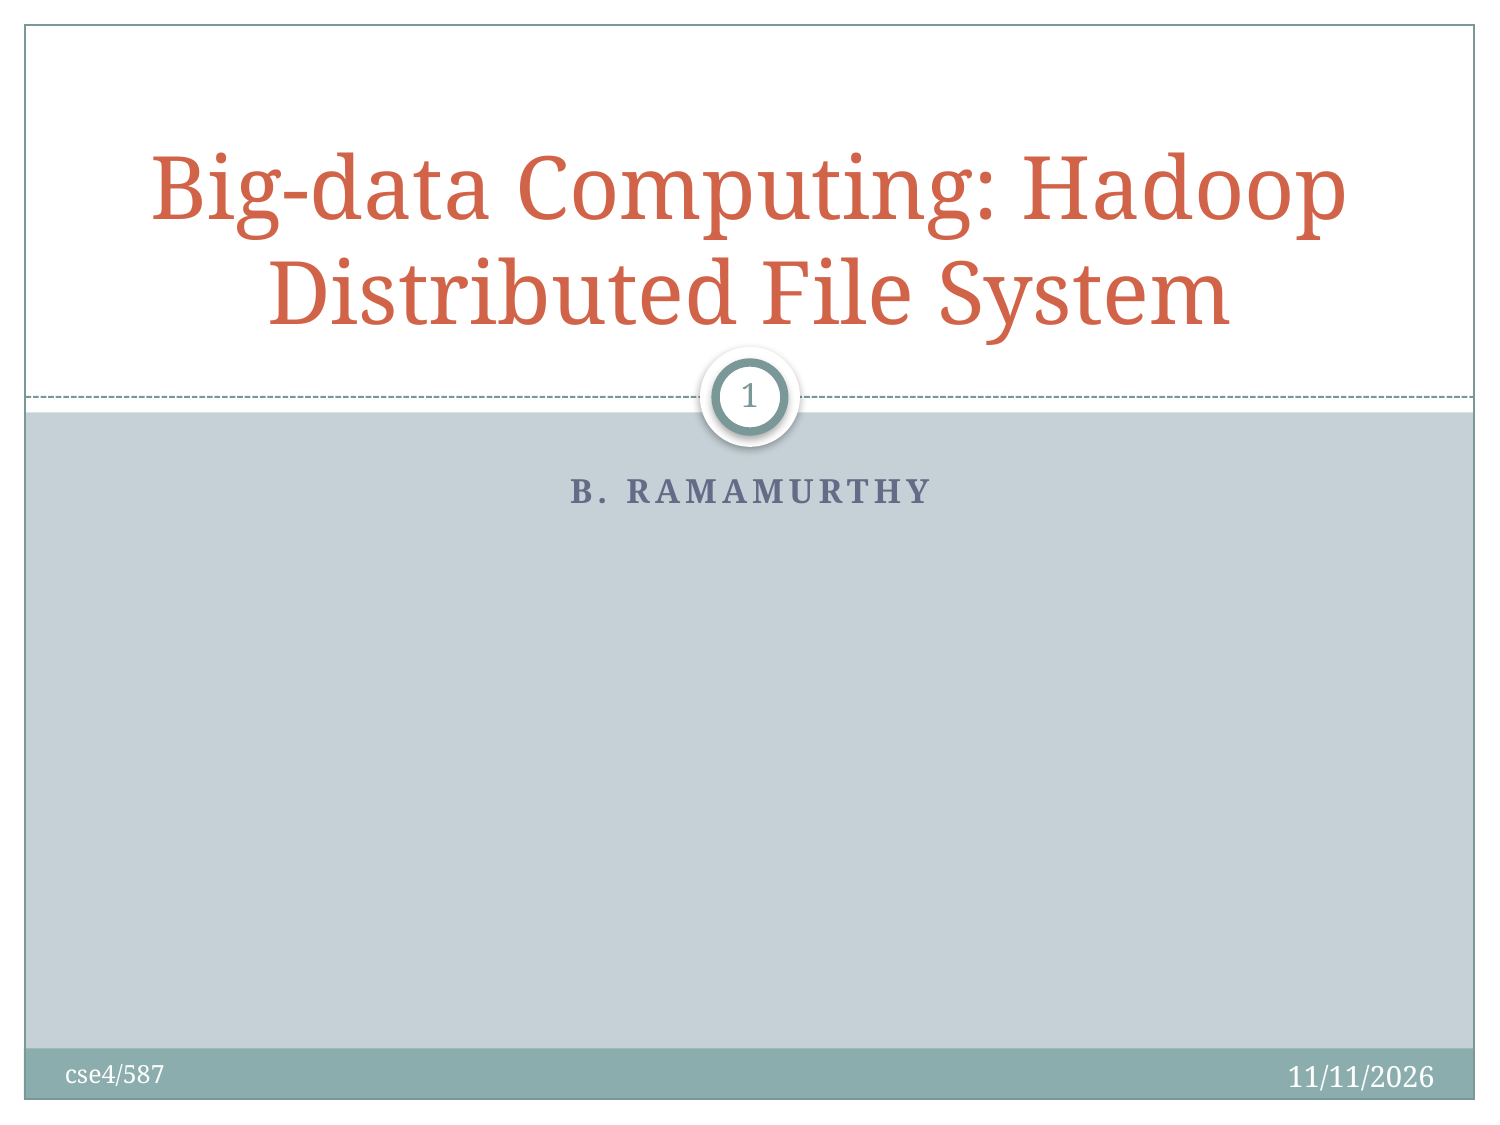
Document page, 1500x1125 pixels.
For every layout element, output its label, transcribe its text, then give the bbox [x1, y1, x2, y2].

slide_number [950, 1050, 1450, 1111]
subtitle B. Ramamurthy [225, 462, 1275, 750]
slide_number 1 [712, 360, 788, 433]
title Big-data Computing: Hadoop Distributed File System [112, 62, 1388, 350]
footer cse4/587 [50, 1051, 638, 1112]
